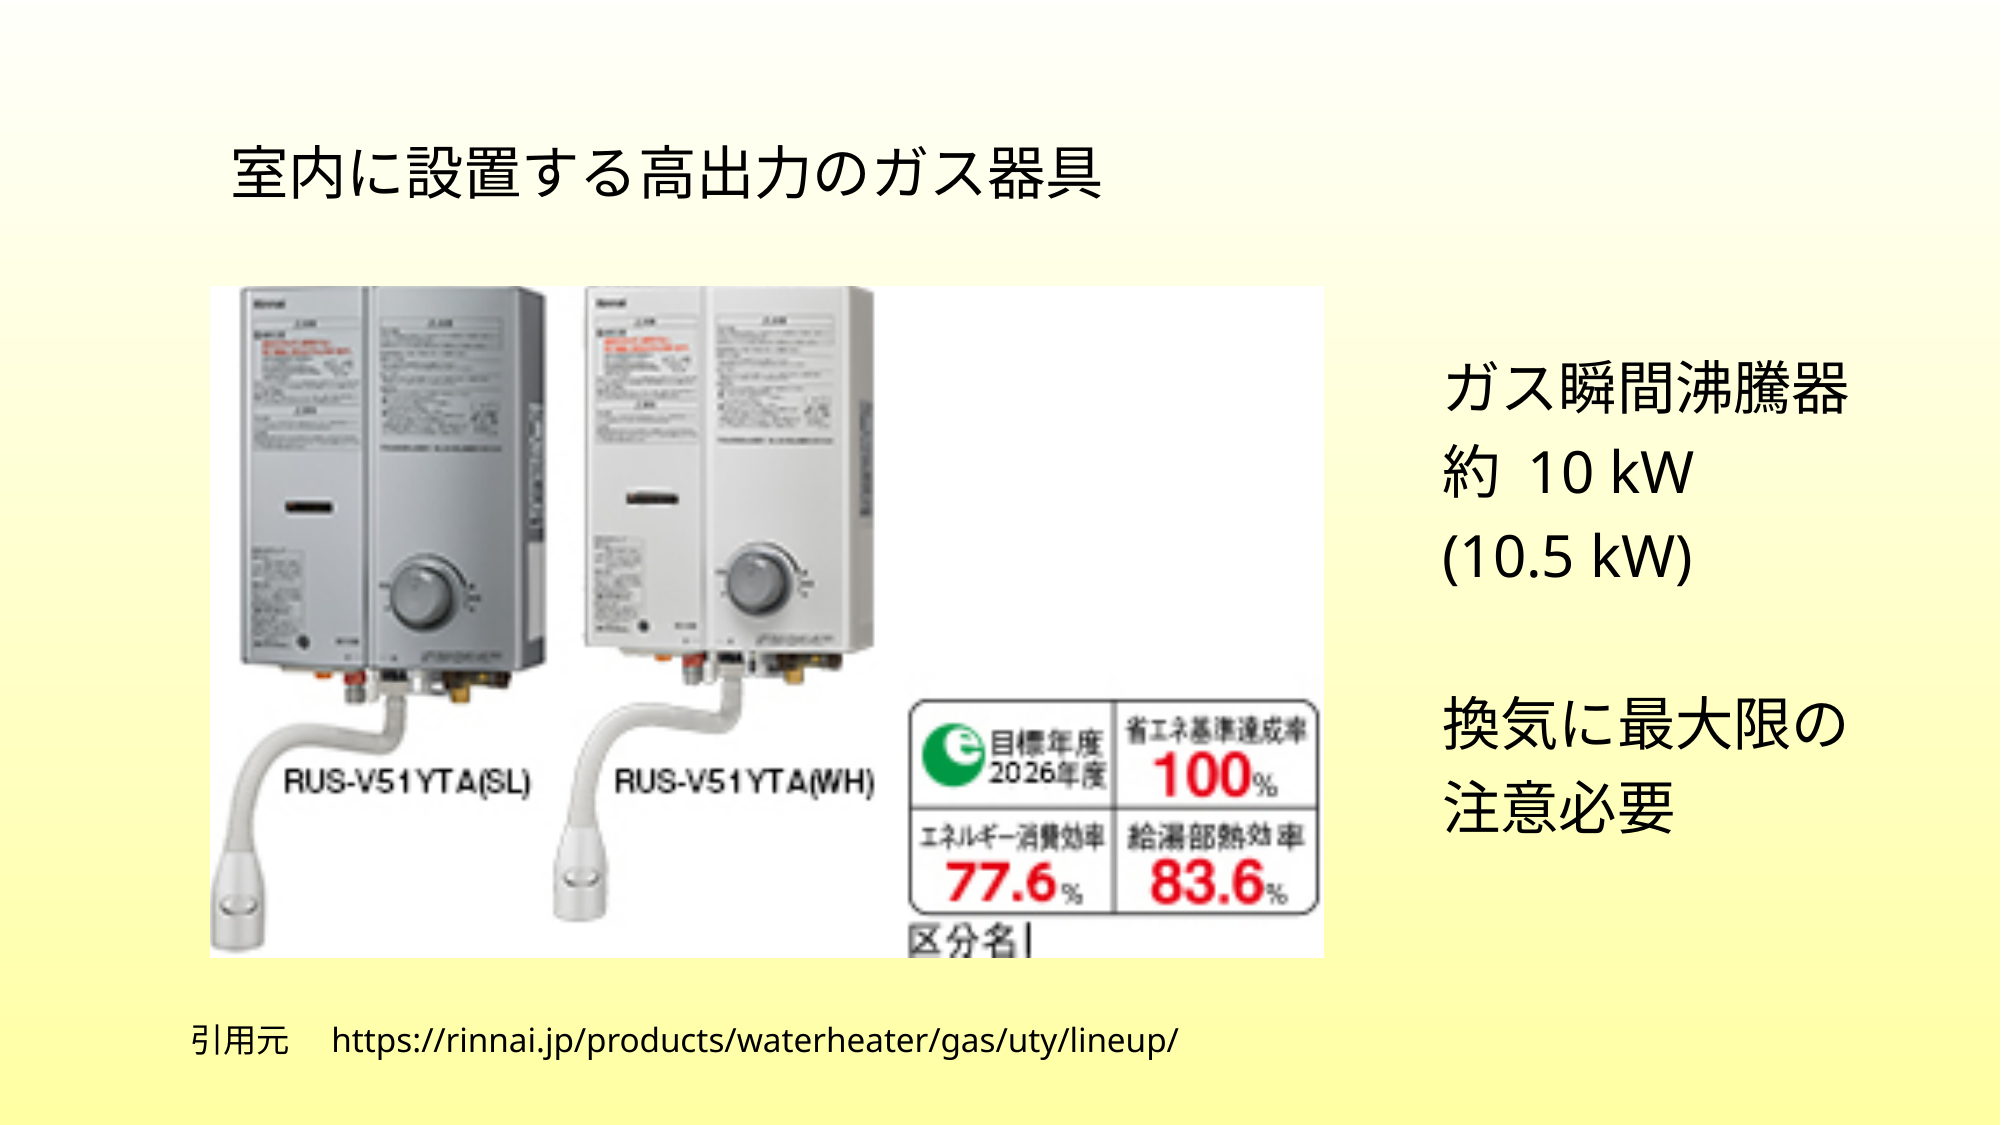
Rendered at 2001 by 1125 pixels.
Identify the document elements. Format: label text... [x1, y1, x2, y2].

text_box ガス瞬間沸騰器 約 10 kW (10.5 kW) 換気に最大限の 注意必要 [1427, 329, 1866, 849]
picture [210, 286, 1324, 958]
text_box 室内に設置する高出力のガス器具 [215, 115, 1120, 214]
text_box 引用元 https://rinnai.jp/products/waterheater/gas/uty/lineup/ [175, 1003, 1196, 1067]
